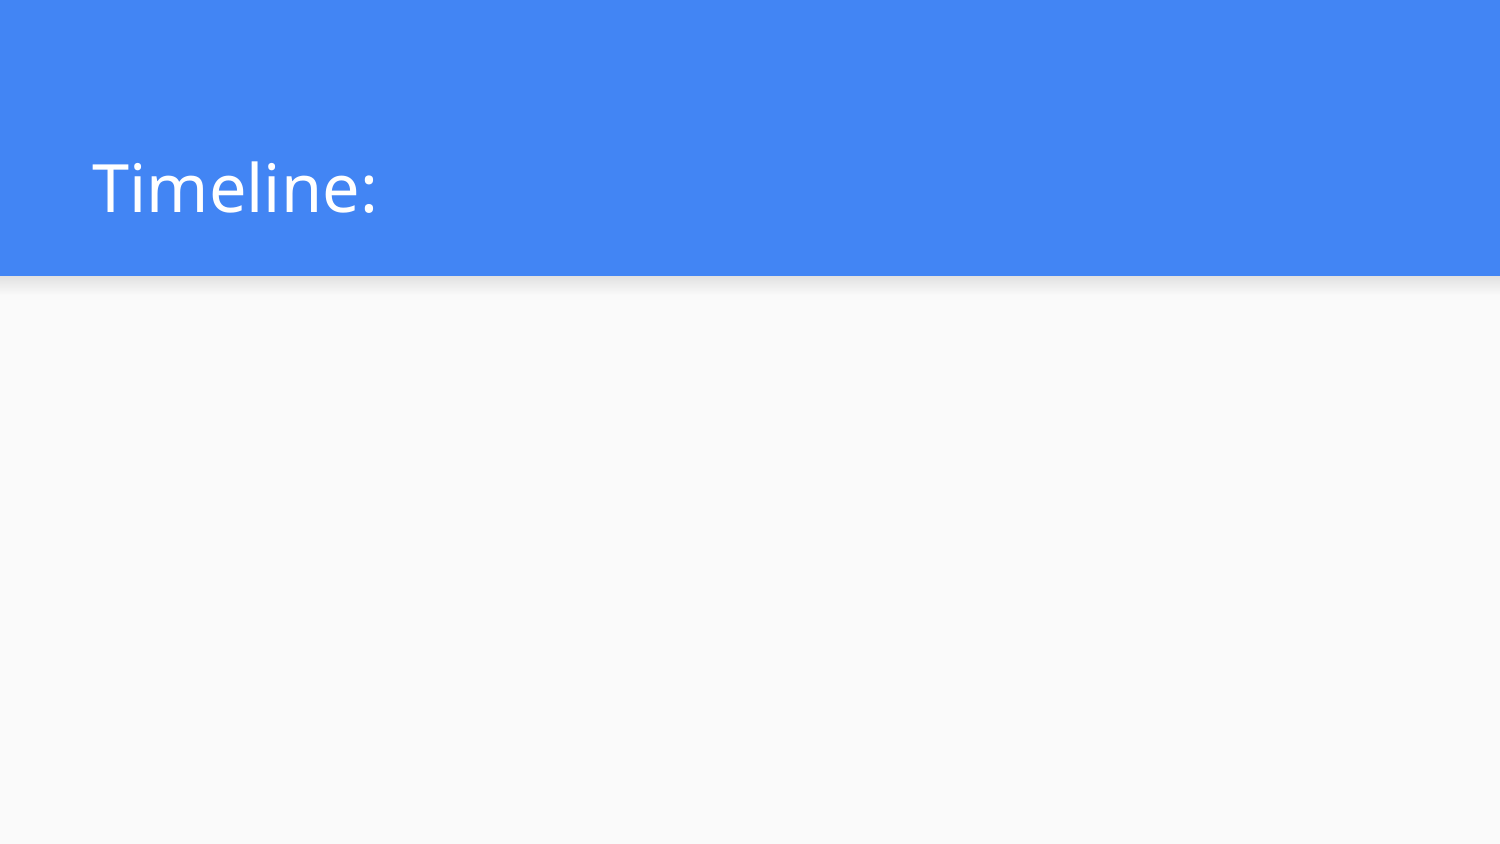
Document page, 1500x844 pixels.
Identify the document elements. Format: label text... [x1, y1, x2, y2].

title Timeline: [77, 121, 1427, 248]
